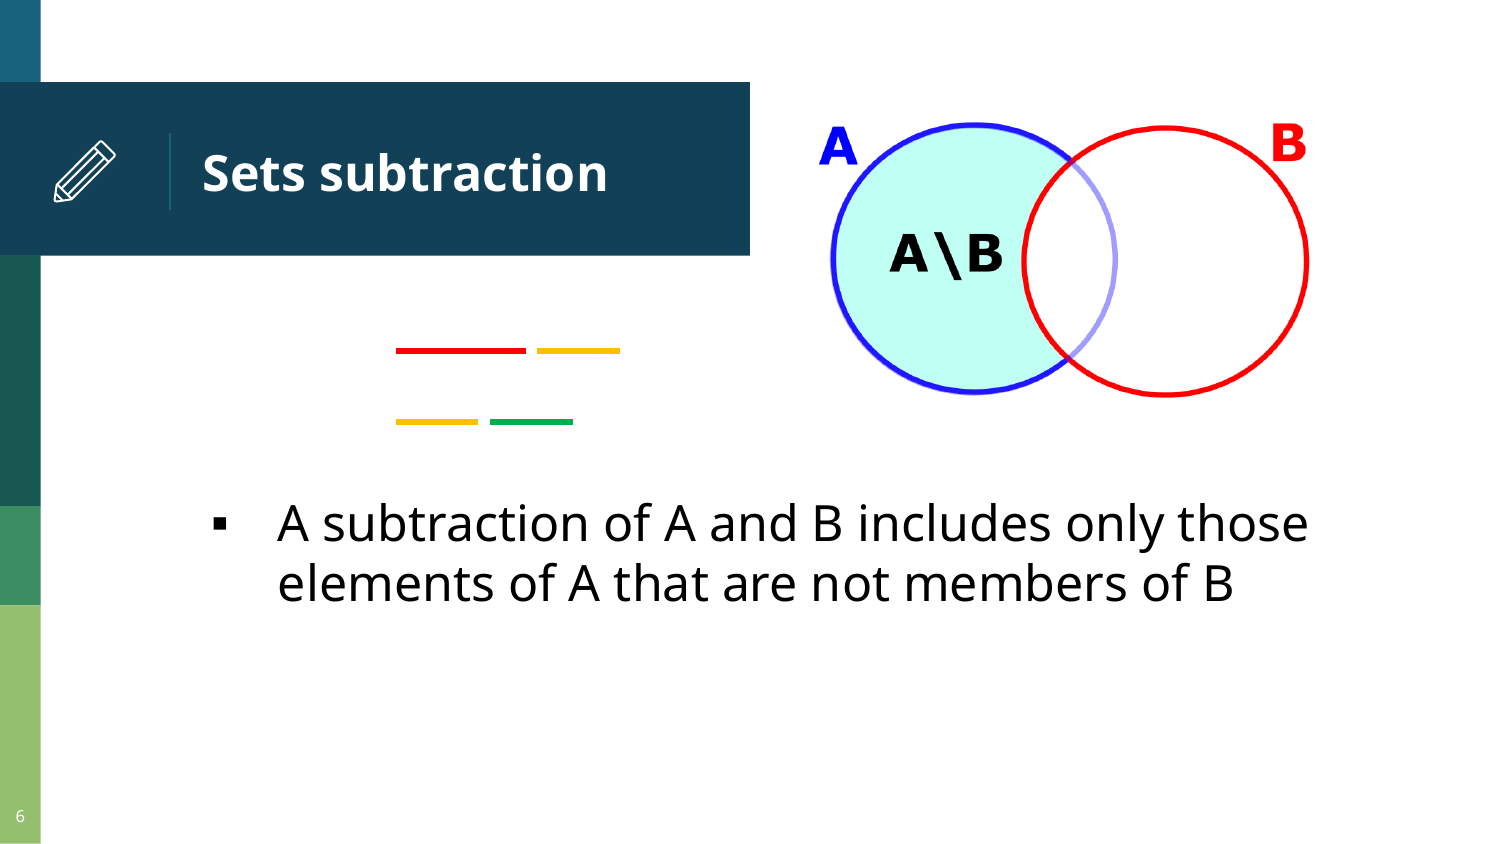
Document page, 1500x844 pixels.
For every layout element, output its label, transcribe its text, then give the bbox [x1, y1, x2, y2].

slide_number 6 [0, 790, 50, 844]
picture [806, 97, 1329, 413]
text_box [54, 141, 116, 202]
title Sets subtraction [187, 87, 715, 256]
